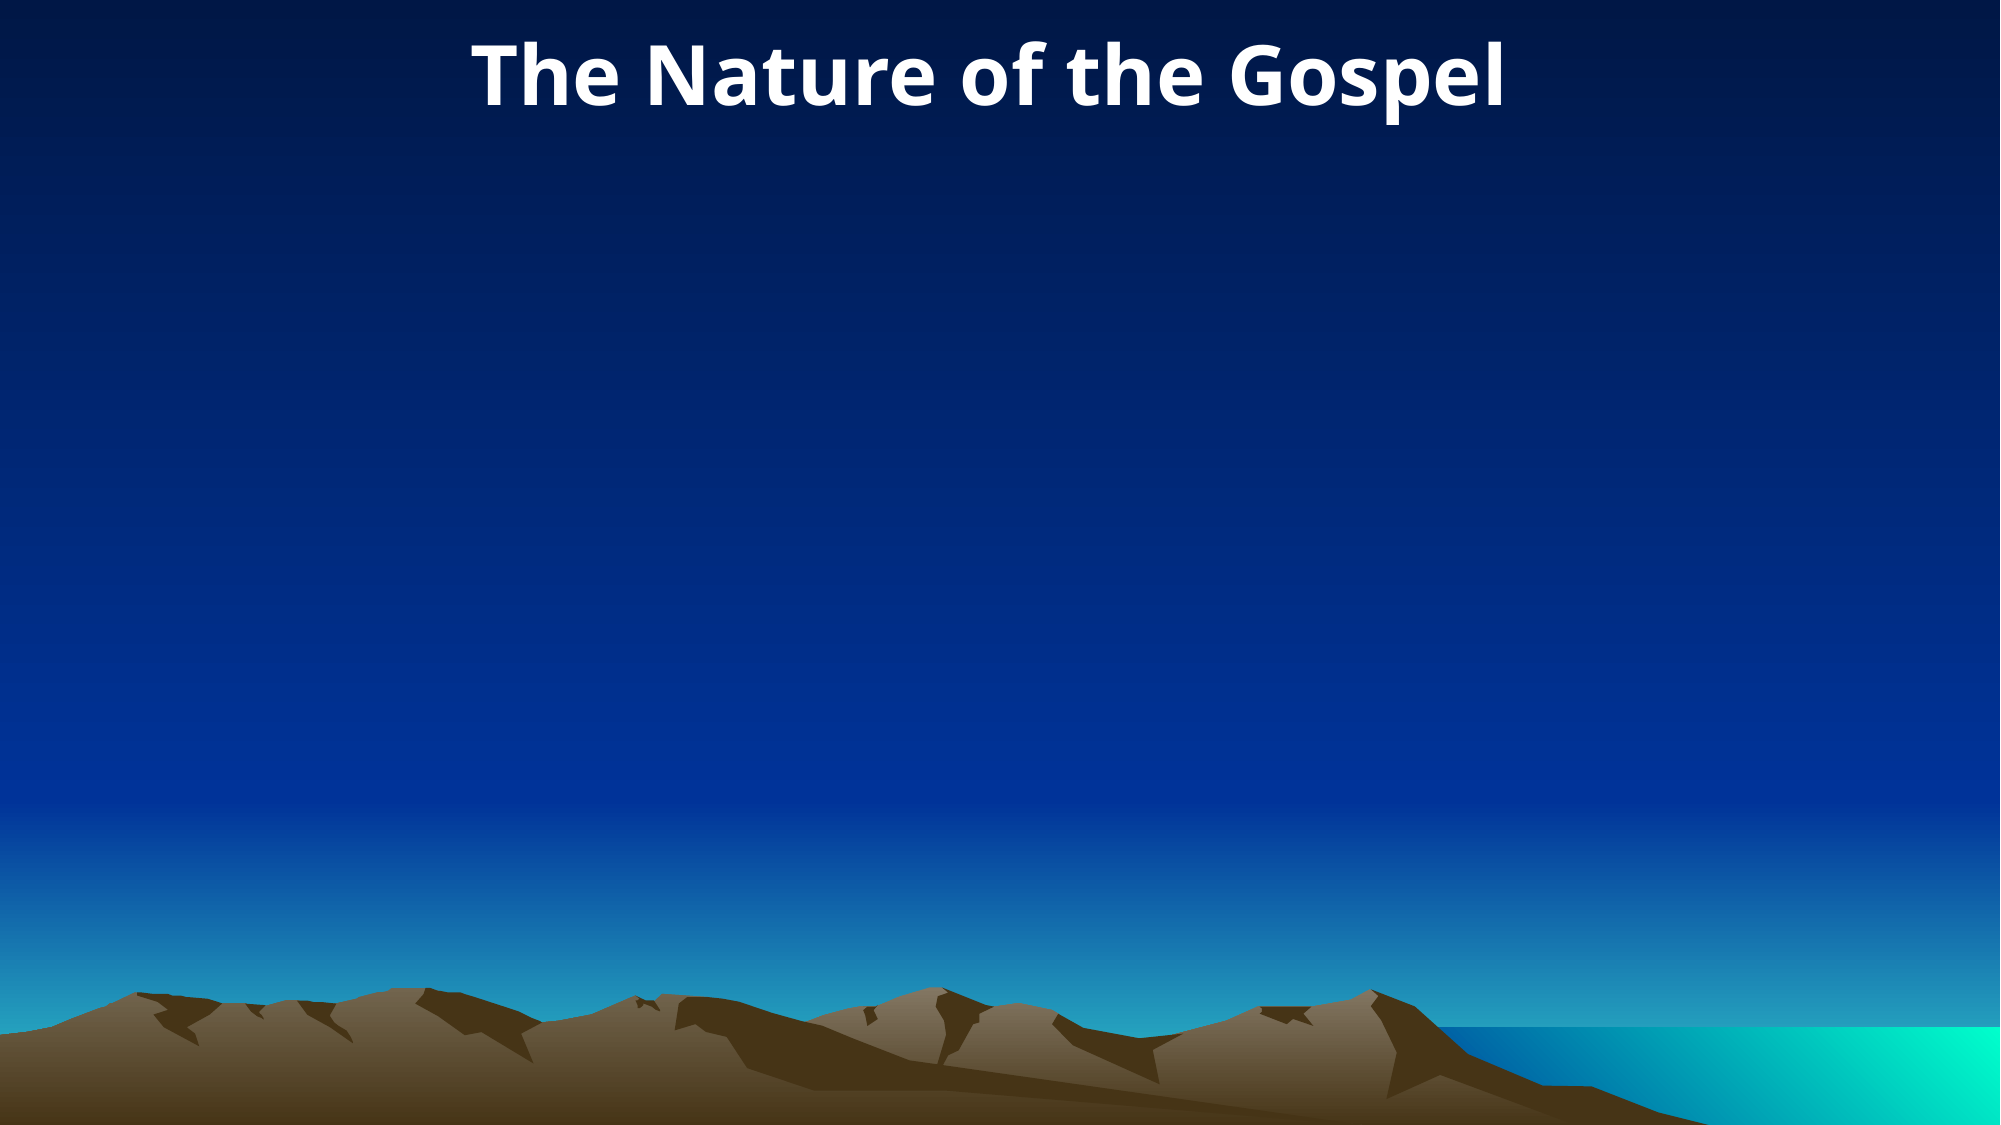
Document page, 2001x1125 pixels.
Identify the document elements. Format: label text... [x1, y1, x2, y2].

text_box The Nature of the Gospel [12, 0, 1988, 825]
